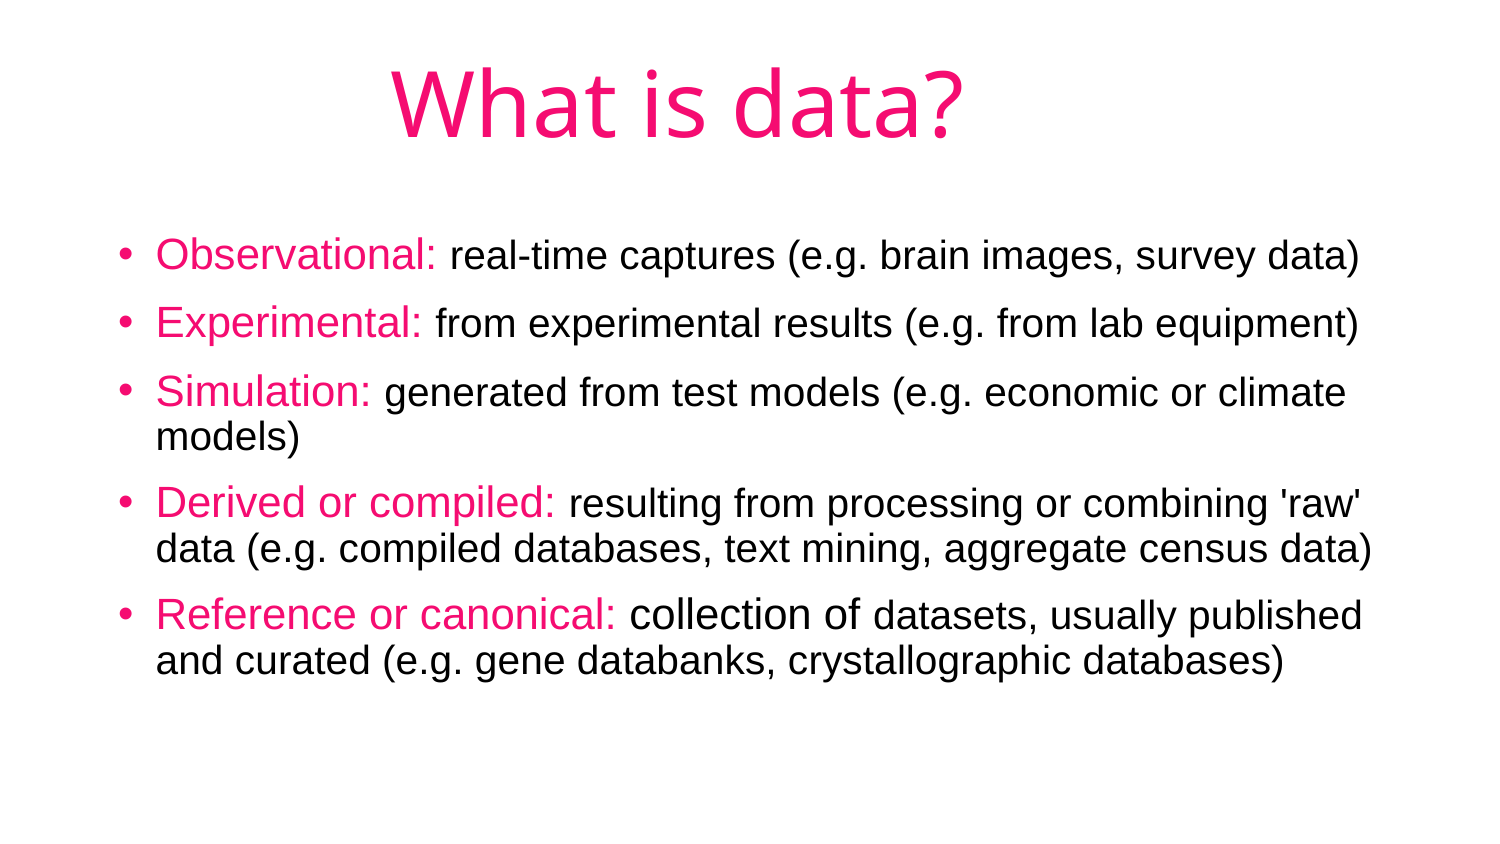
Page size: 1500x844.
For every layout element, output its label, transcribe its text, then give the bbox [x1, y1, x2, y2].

title What is data? [182, 26, 1173, 190]
list Observational: real-time captures (e.g. brain images, survey data) Experimental: from experimental results (e.g. from lab equipment) Simulation: generated from test models (e.g. economic or climate models) Derived or compiled: resulting from processing or combining 'raw' data (e.g. compiled databases, text mining, aggregate census data) Reference or canonical: collection of datasets, usually published and curated (e.g. gene databanks, crystallographic databases) [103, 224, 1397, 760]
